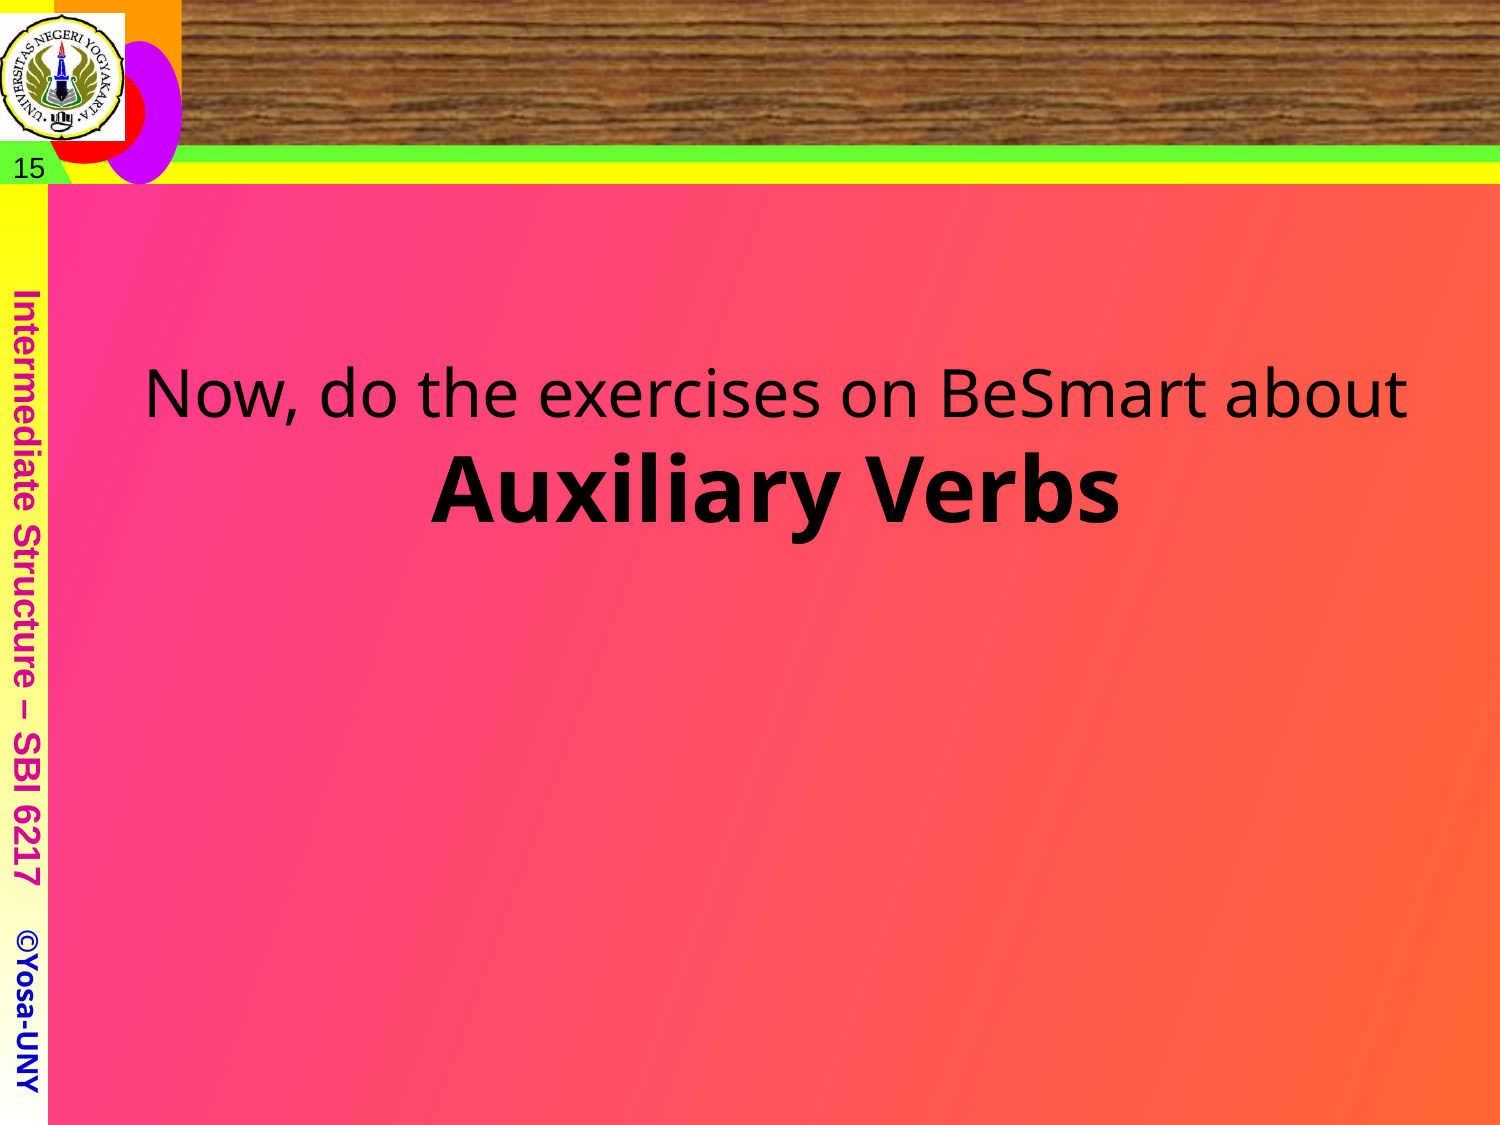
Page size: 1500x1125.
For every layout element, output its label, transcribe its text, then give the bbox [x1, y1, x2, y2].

footer 15 [0, 106, 105, 210]
picture [0, 13, 125, 141]
picture [178, 0, 1500, 145]
list Now, do the exercises on BeSmart about Auxiliary Verbs [53, 194, 1500, 1108]
